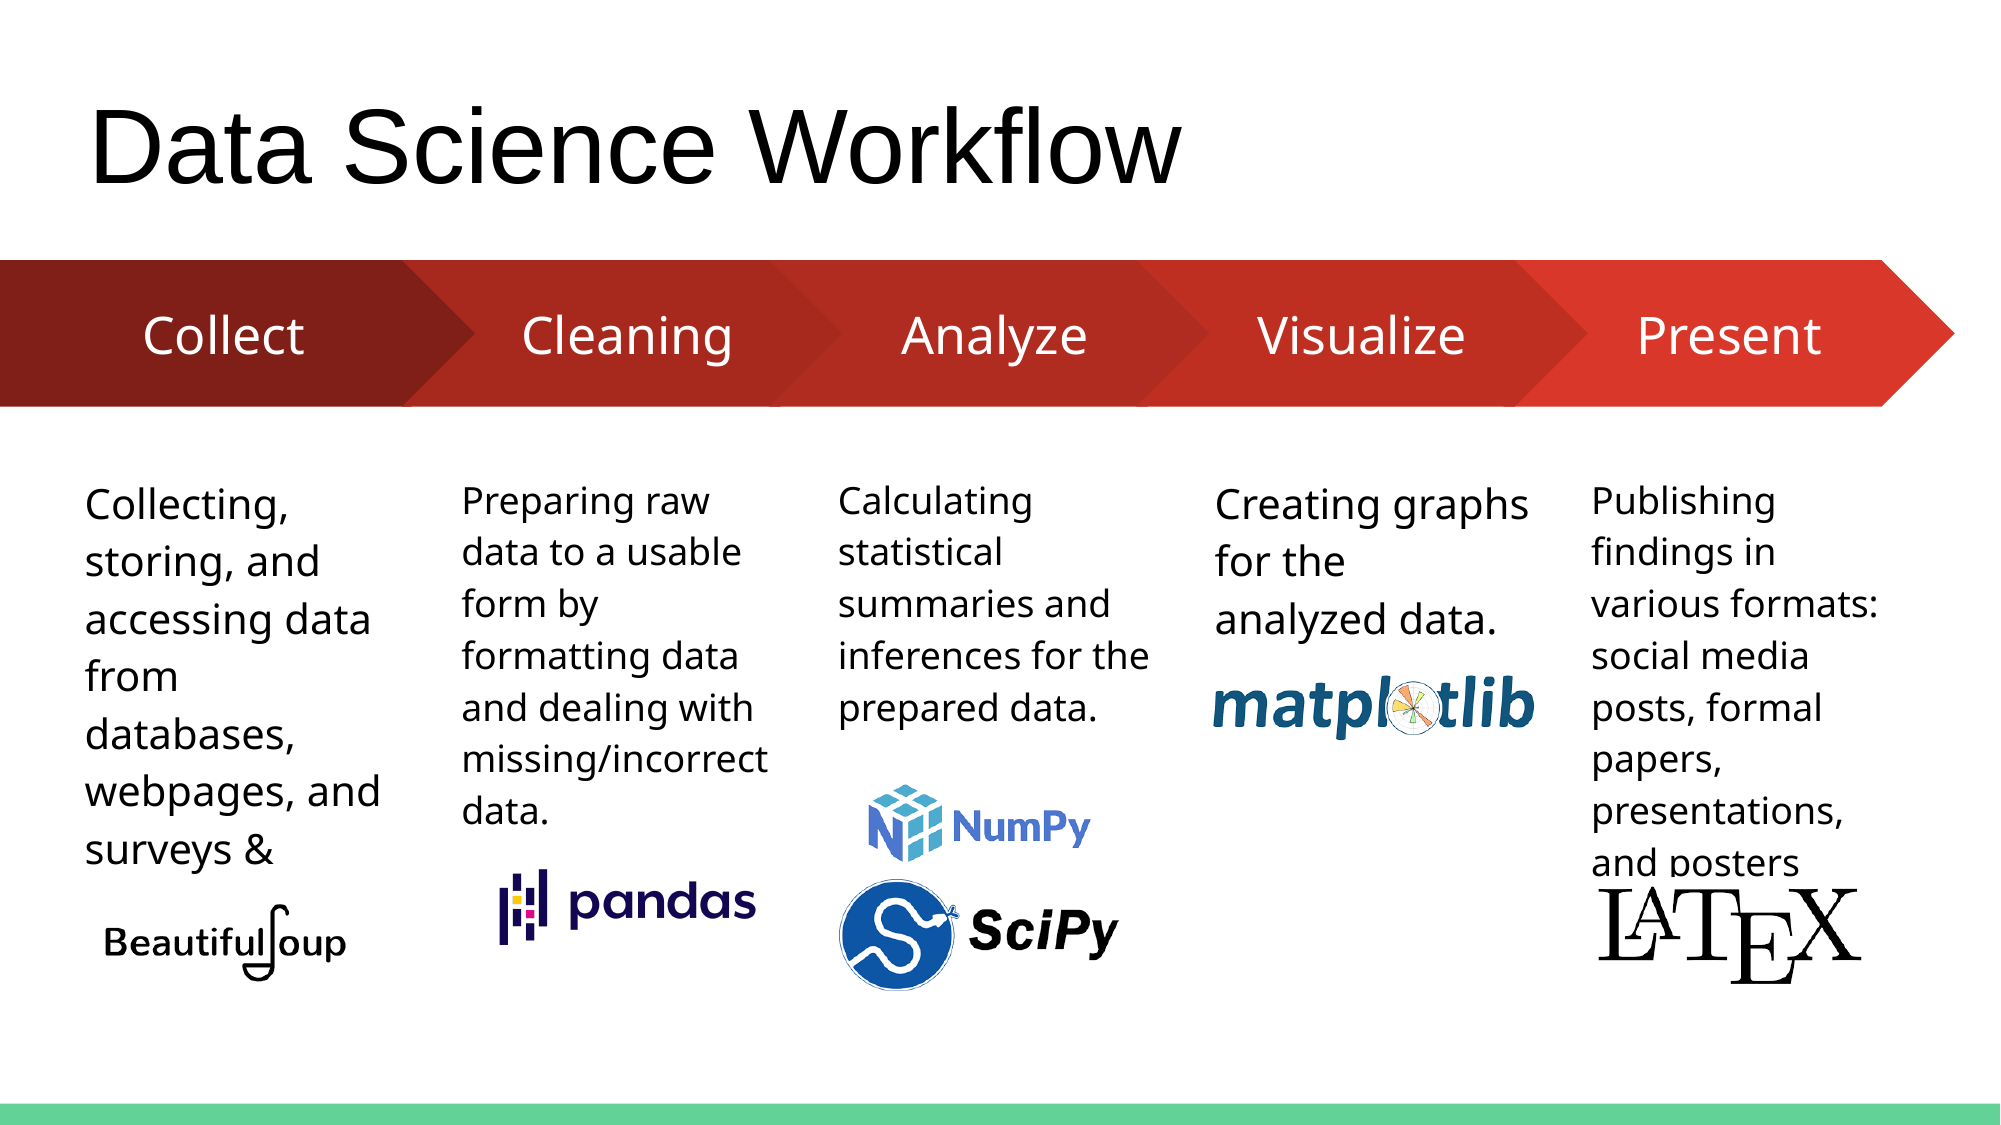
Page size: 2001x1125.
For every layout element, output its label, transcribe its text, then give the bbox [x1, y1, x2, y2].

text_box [1589, 259, 1956, 965]
picture [1198, 663, 1552, 749]
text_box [768, 259, 1134, 965]
picture [487, 850, 768, 965]
picture [1589, 876, 1870, 994]
picture [839, 766, 1120, 991]
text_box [1136, 259, 1588, 965]
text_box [401, 259, 767, 965]
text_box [0, 259, 400, 965]
picture [77, 879, 371, 1006]
title Data Science Workflow [68, 57, 1932, 223]
